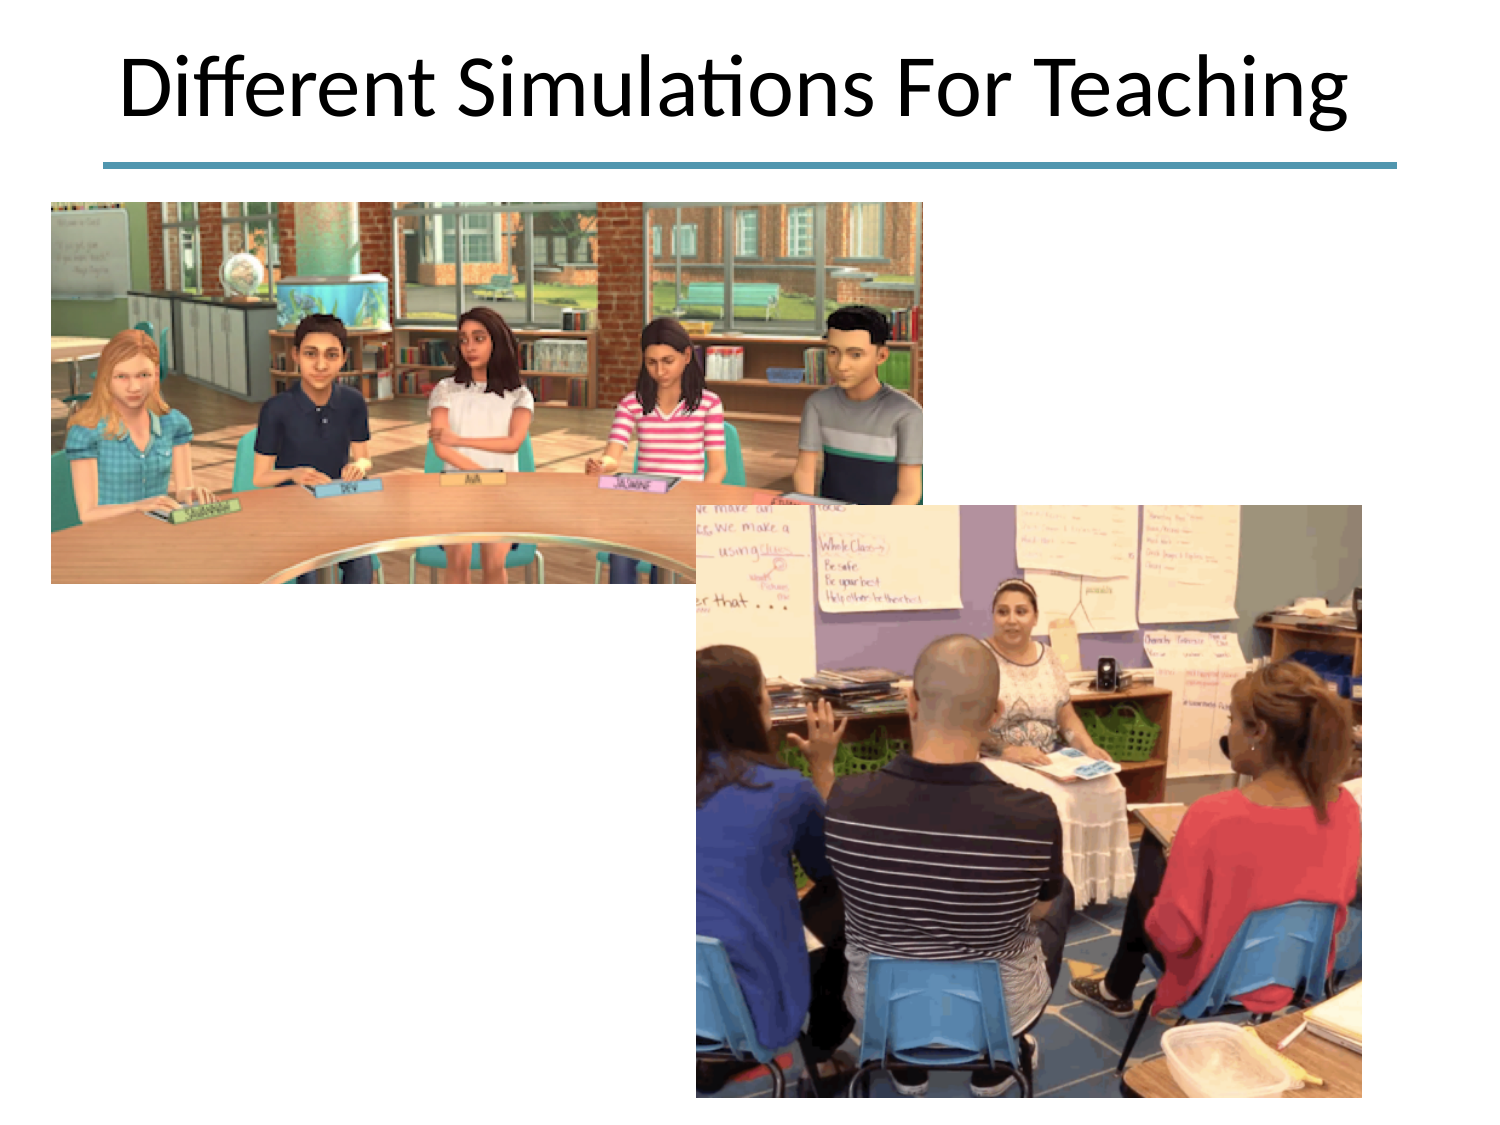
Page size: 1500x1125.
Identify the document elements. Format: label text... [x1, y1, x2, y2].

picture [51, 202, 1362, 1098]
title Different Simulations For Teaching [103, 27, 1397, 149]
